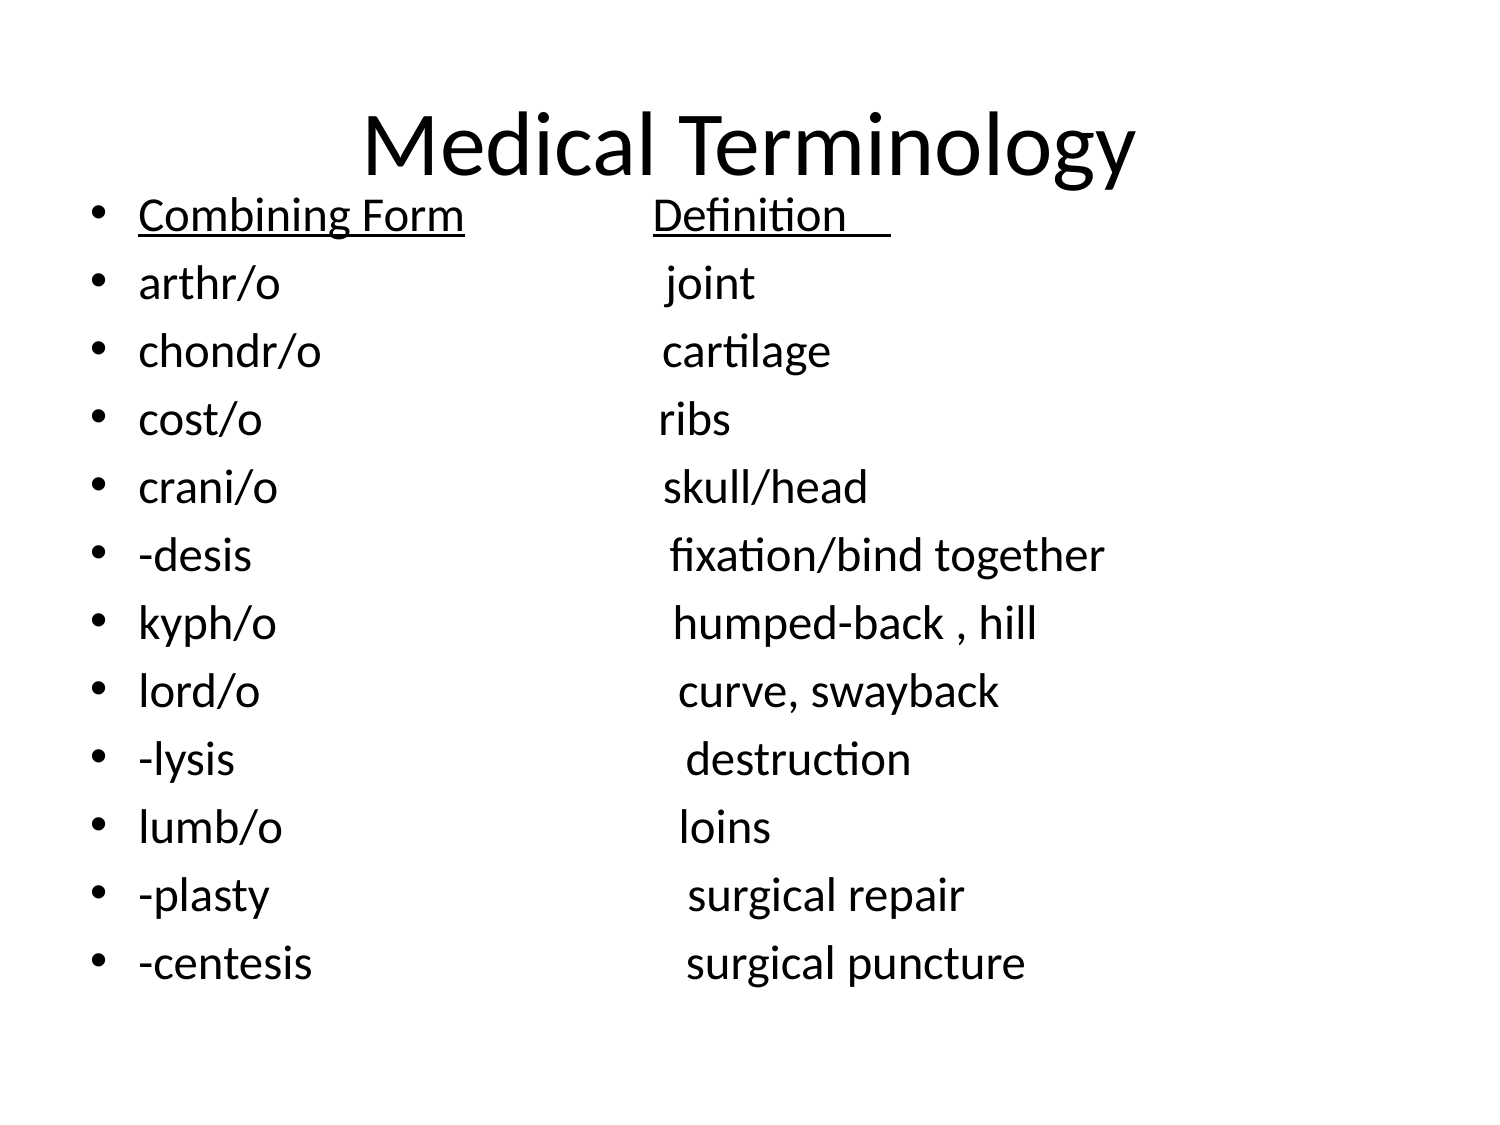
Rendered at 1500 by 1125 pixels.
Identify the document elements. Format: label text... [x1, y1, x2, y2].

title Medical Terminology [75, 45, 1425, 174]
list Combining Form Definition arthr/o joint chondr/o cartilage cost/o ribs crani/o skull/head -desis fixation/bind together kyph/o humped-back , hill lord/o curve, swayback -lysis destruction lumb/o loins -plasty surgical repair -centesis surgical puncture [75, 174, 1425, 1005]
